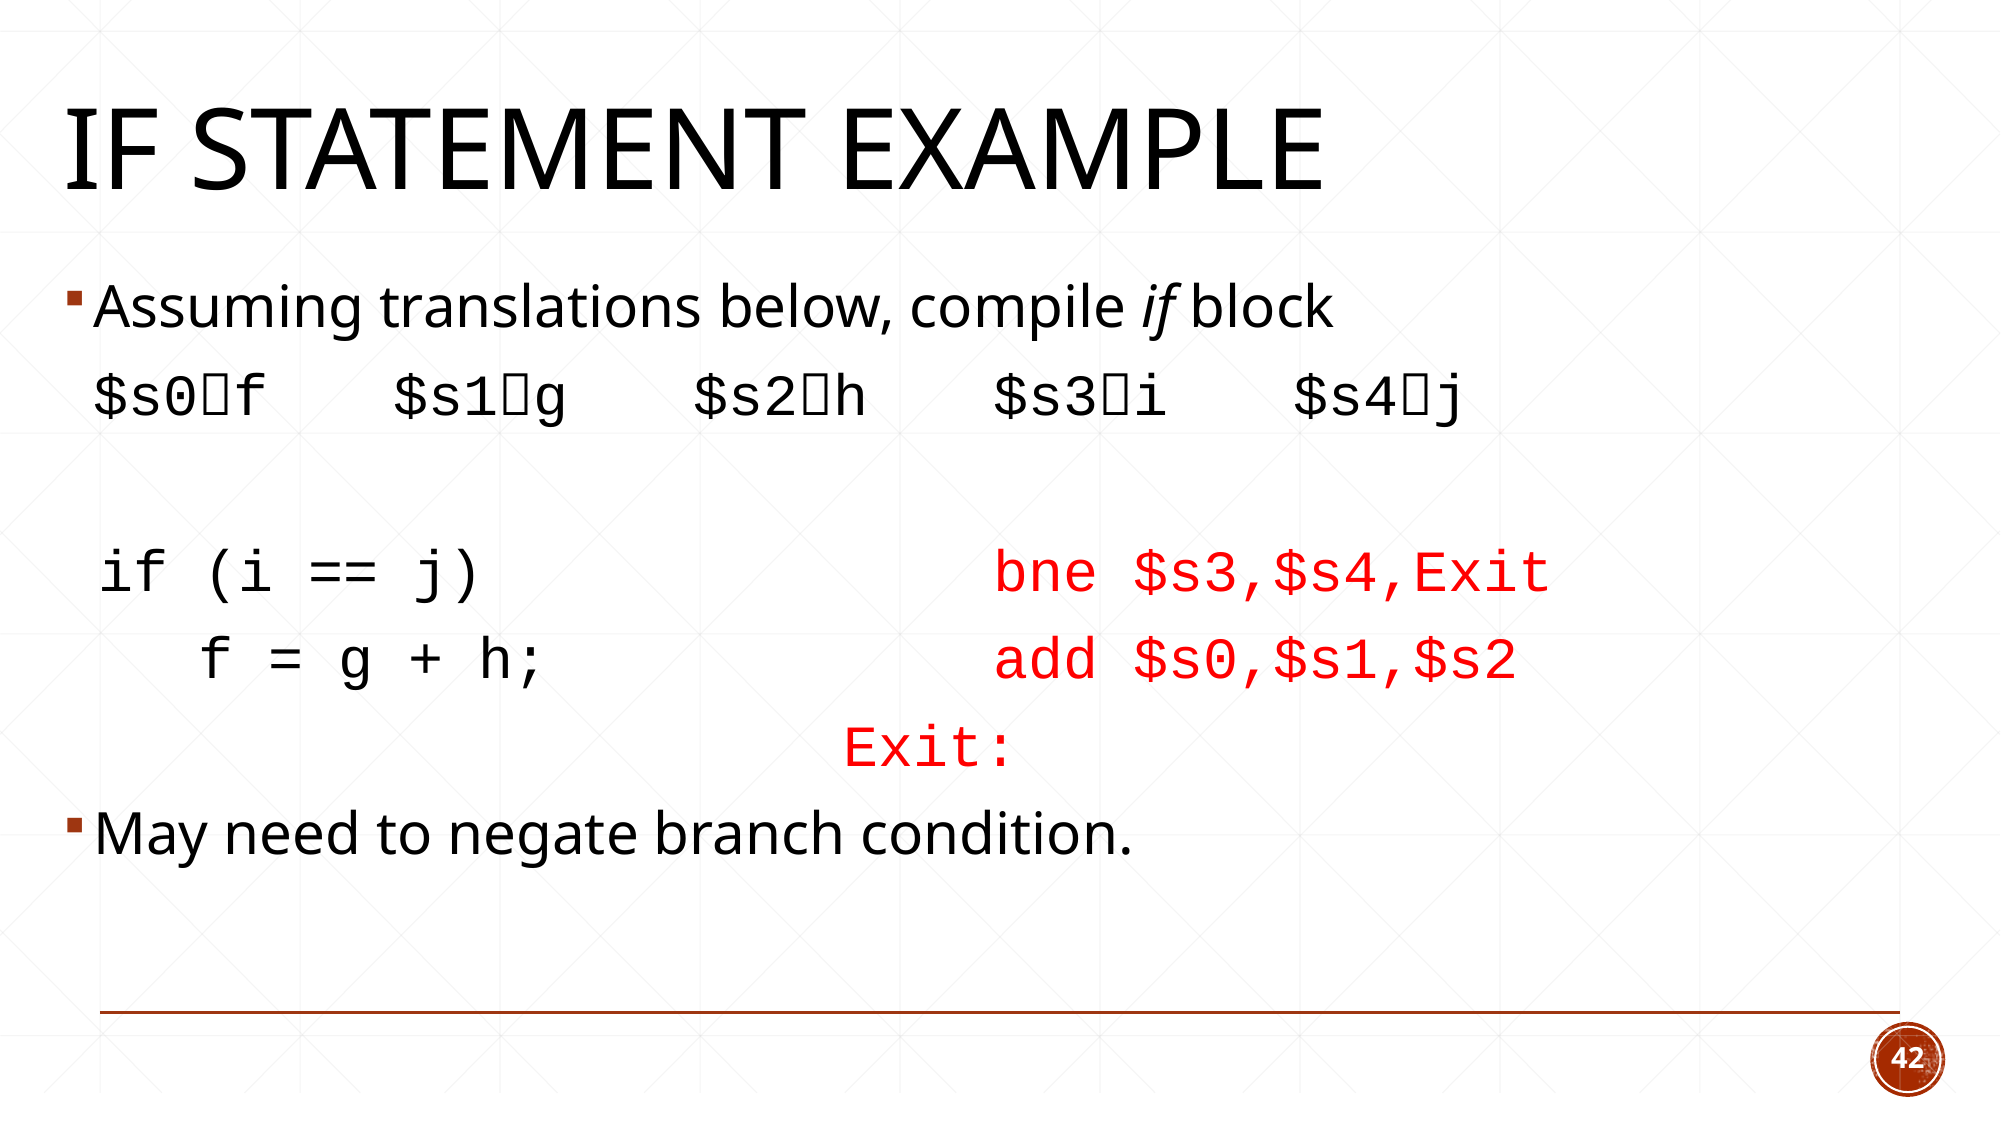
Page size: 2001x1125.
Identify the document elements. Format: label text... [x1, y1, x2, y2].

title if Statement example [48, 52, 1961, 254]
slide_number 42 [1855, 1028, 1961, 1089]
list Assuming translations below, compile if block $s0f $s1g $s2h $s3i $s4j if (i == j) bne $s3,$s4,Exit f = g + h; add $s0,$s1,$s2 Exit: May need to negate branch condition. [48, 269, 1961, 1013]
